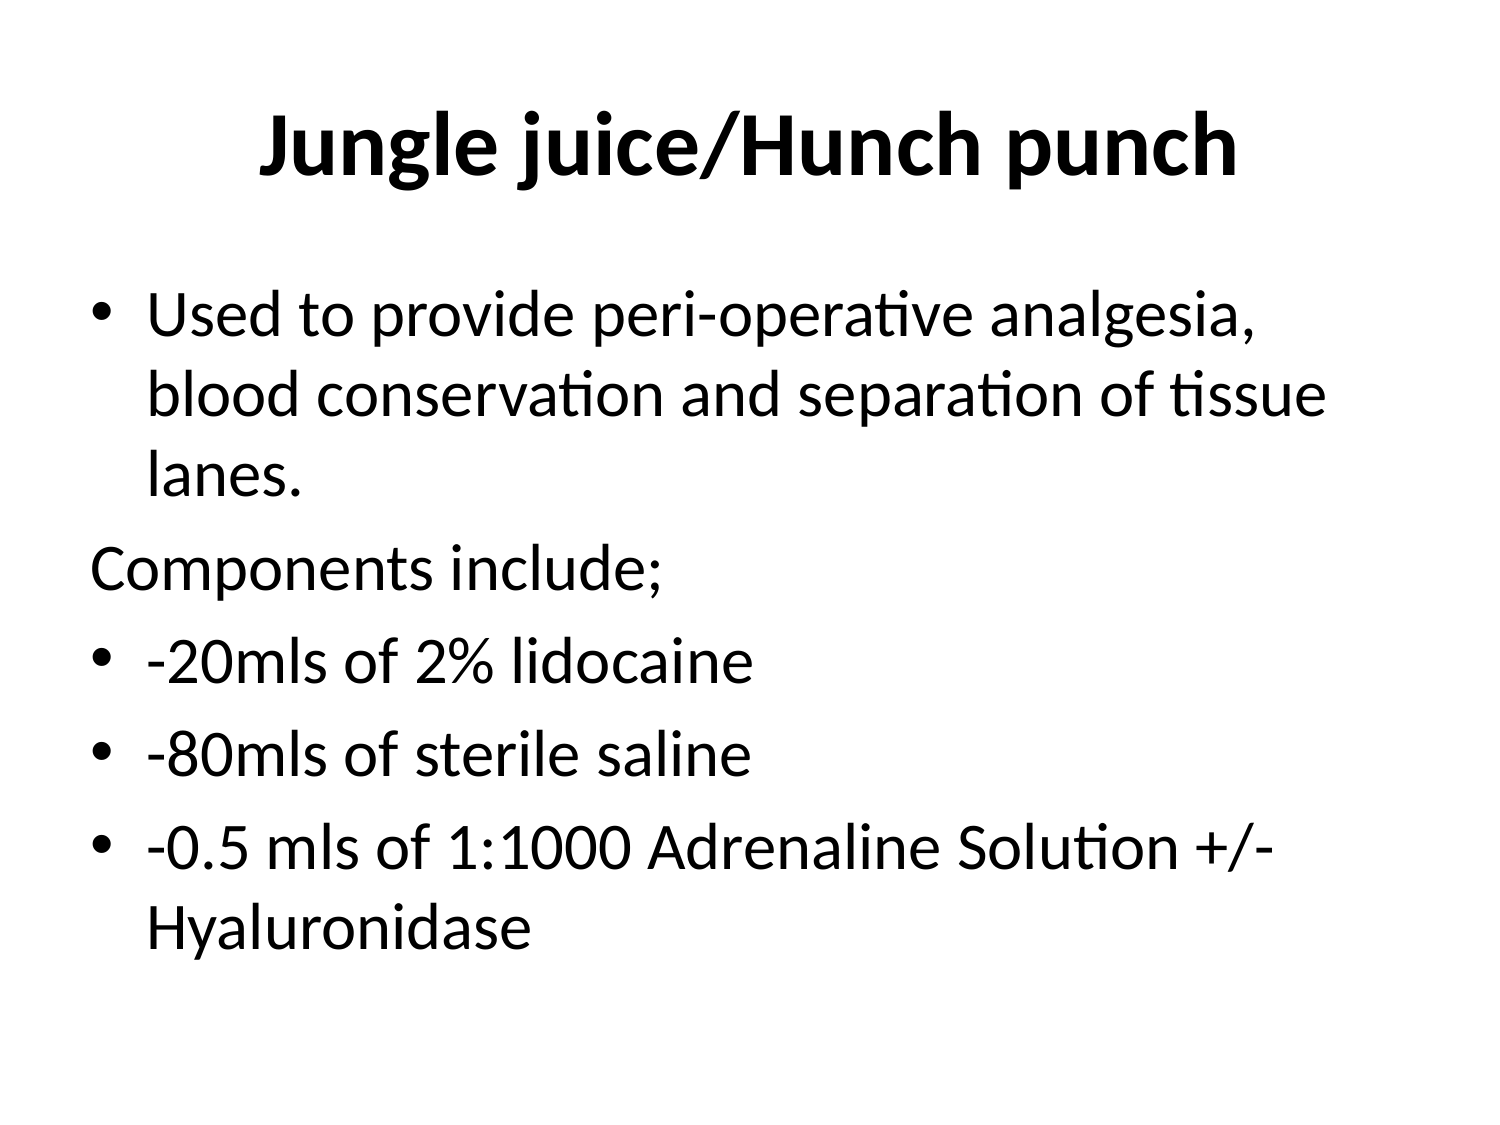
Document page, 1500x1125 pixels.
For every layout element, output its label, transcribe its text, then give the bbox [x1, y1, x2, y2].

title Jungle juice/Hunch punch [75, 45, 1425, 233]
list Used to provide peri-operative analgesia, blood conservation and separation of tissue lanes. Components include; -20mls of 2% lidocaine -80mls of sterile saline -0.5 mls of 1:1000 Adrenaline Solution +/- Hyaluronidase [75, 262, 1425, 1005]
